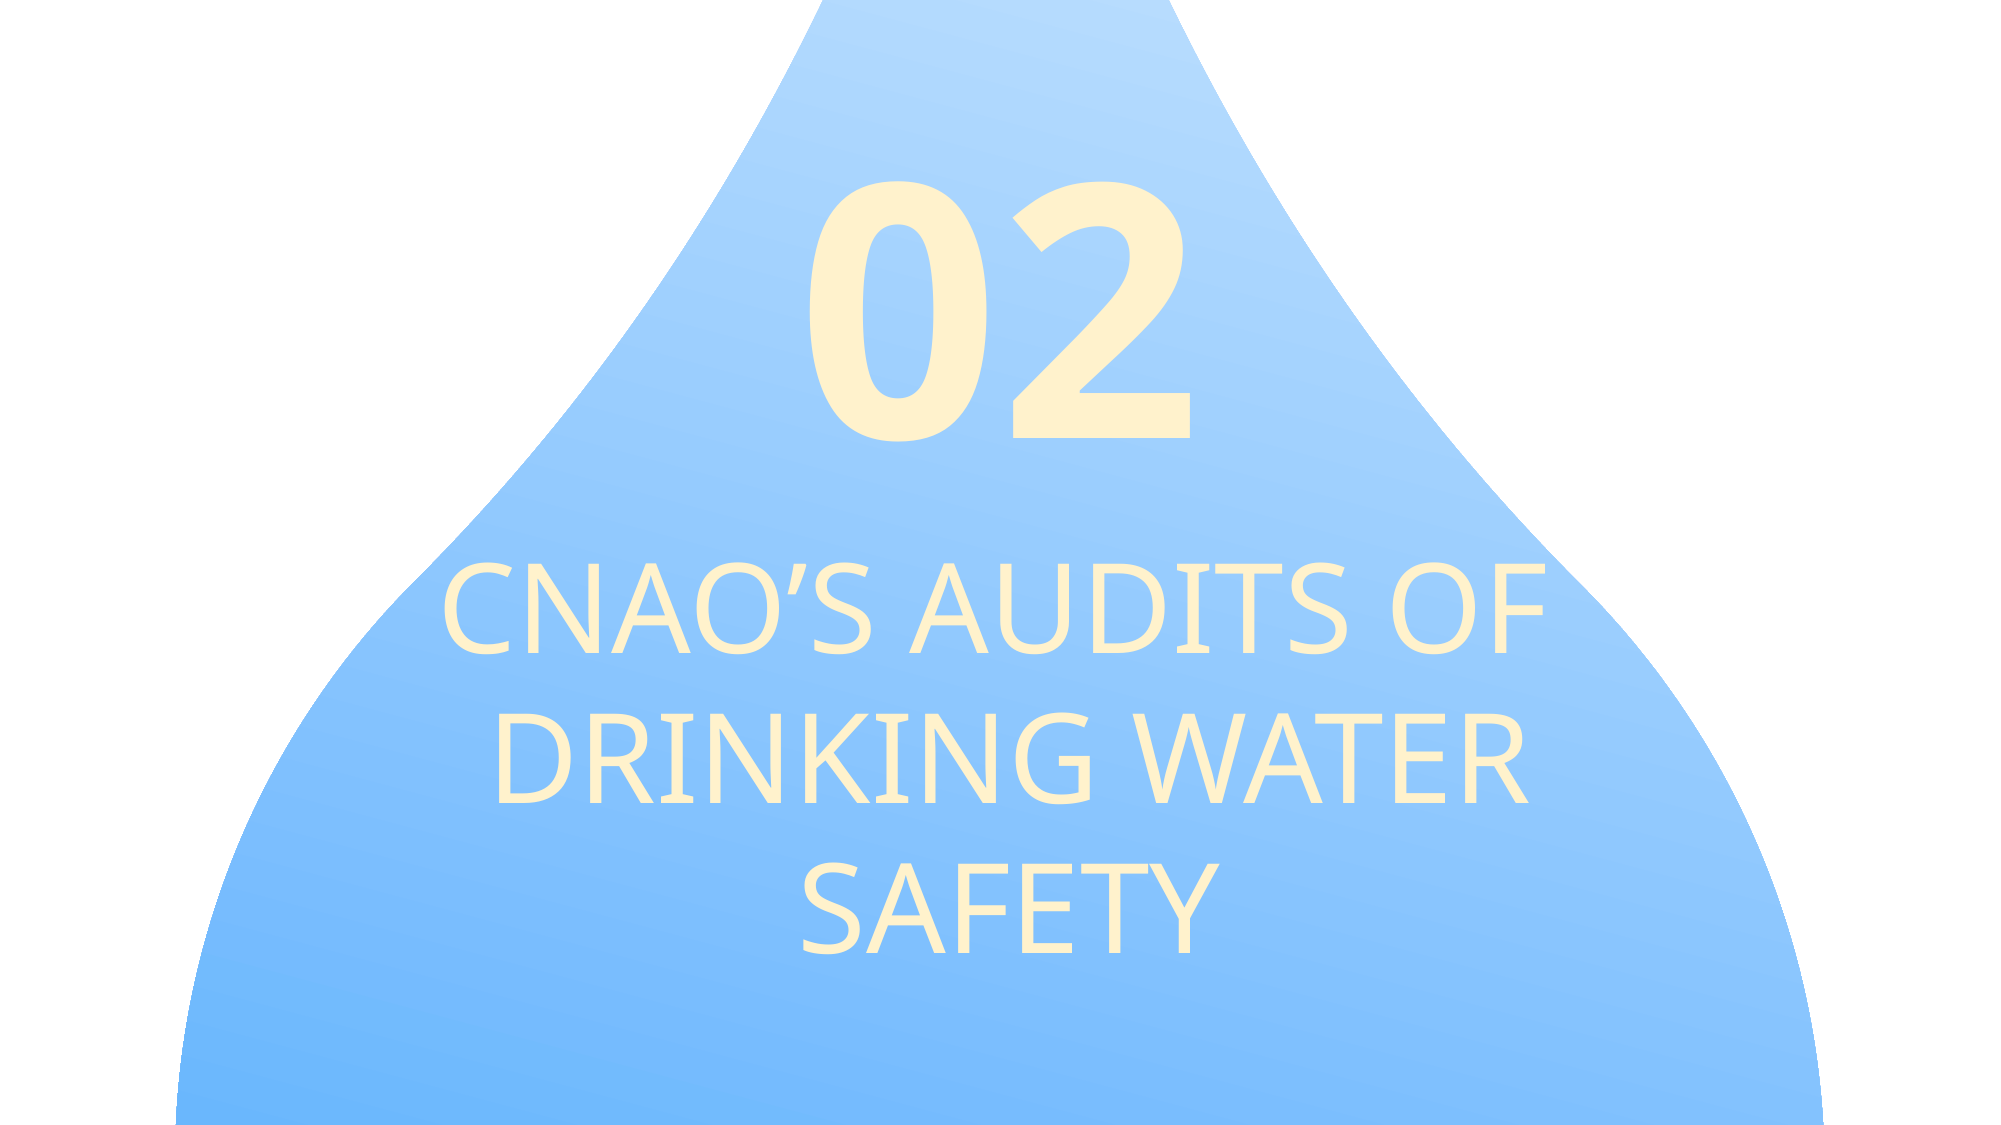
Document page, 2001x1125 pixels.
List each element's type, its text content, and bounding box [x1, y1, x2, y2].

text_box CNAO’s Audits of Drinking Water Safety [331, 521, 1687, 986]
text_box [783, 0, 1209, 76]
text_box [471, 79, 1522, 521]
text_box 02 [782, 76, 1218, 517]
text_box [174, 677, 1825, 1125]
